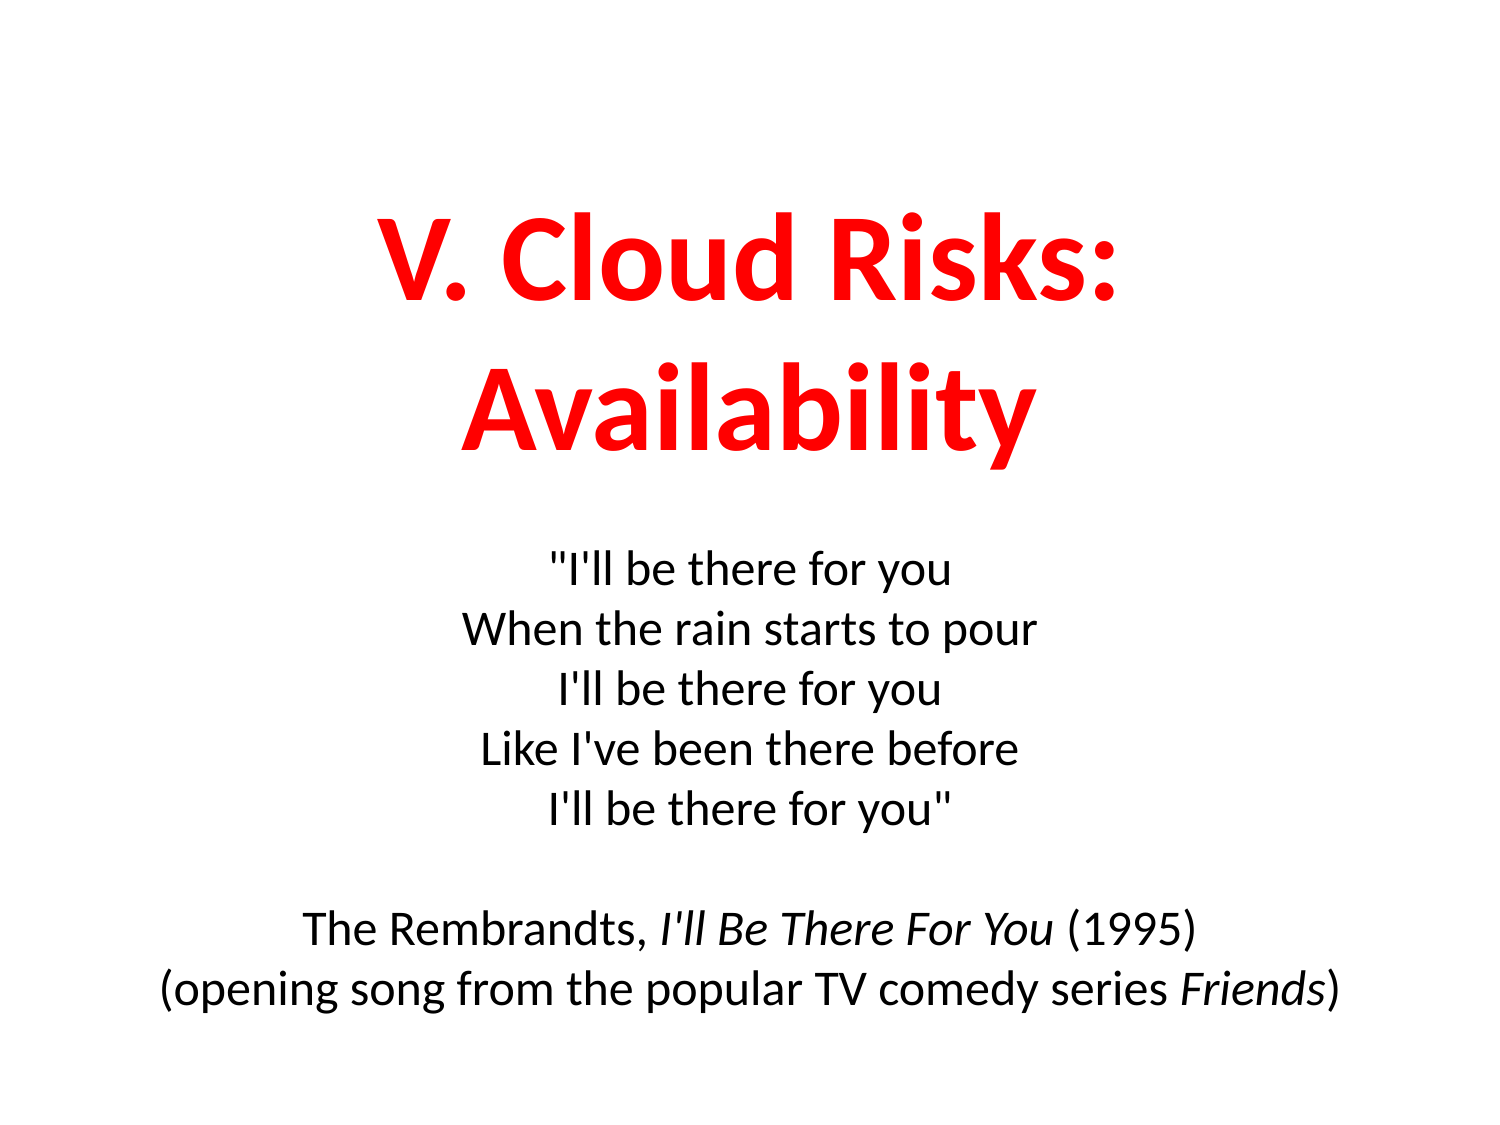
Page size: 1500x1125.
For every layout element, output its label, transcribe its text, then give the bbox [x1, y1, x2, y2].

title V. Cloud Risks: Availability "I'll be there for you When the rain starts to pour I'll be there for you Like I've been there before I'll be there for you" The Rembrandts, I'll Be There For You (1995) (opening song from the popular TV comedy series Friends) [112, 102, 1388, 1089]
